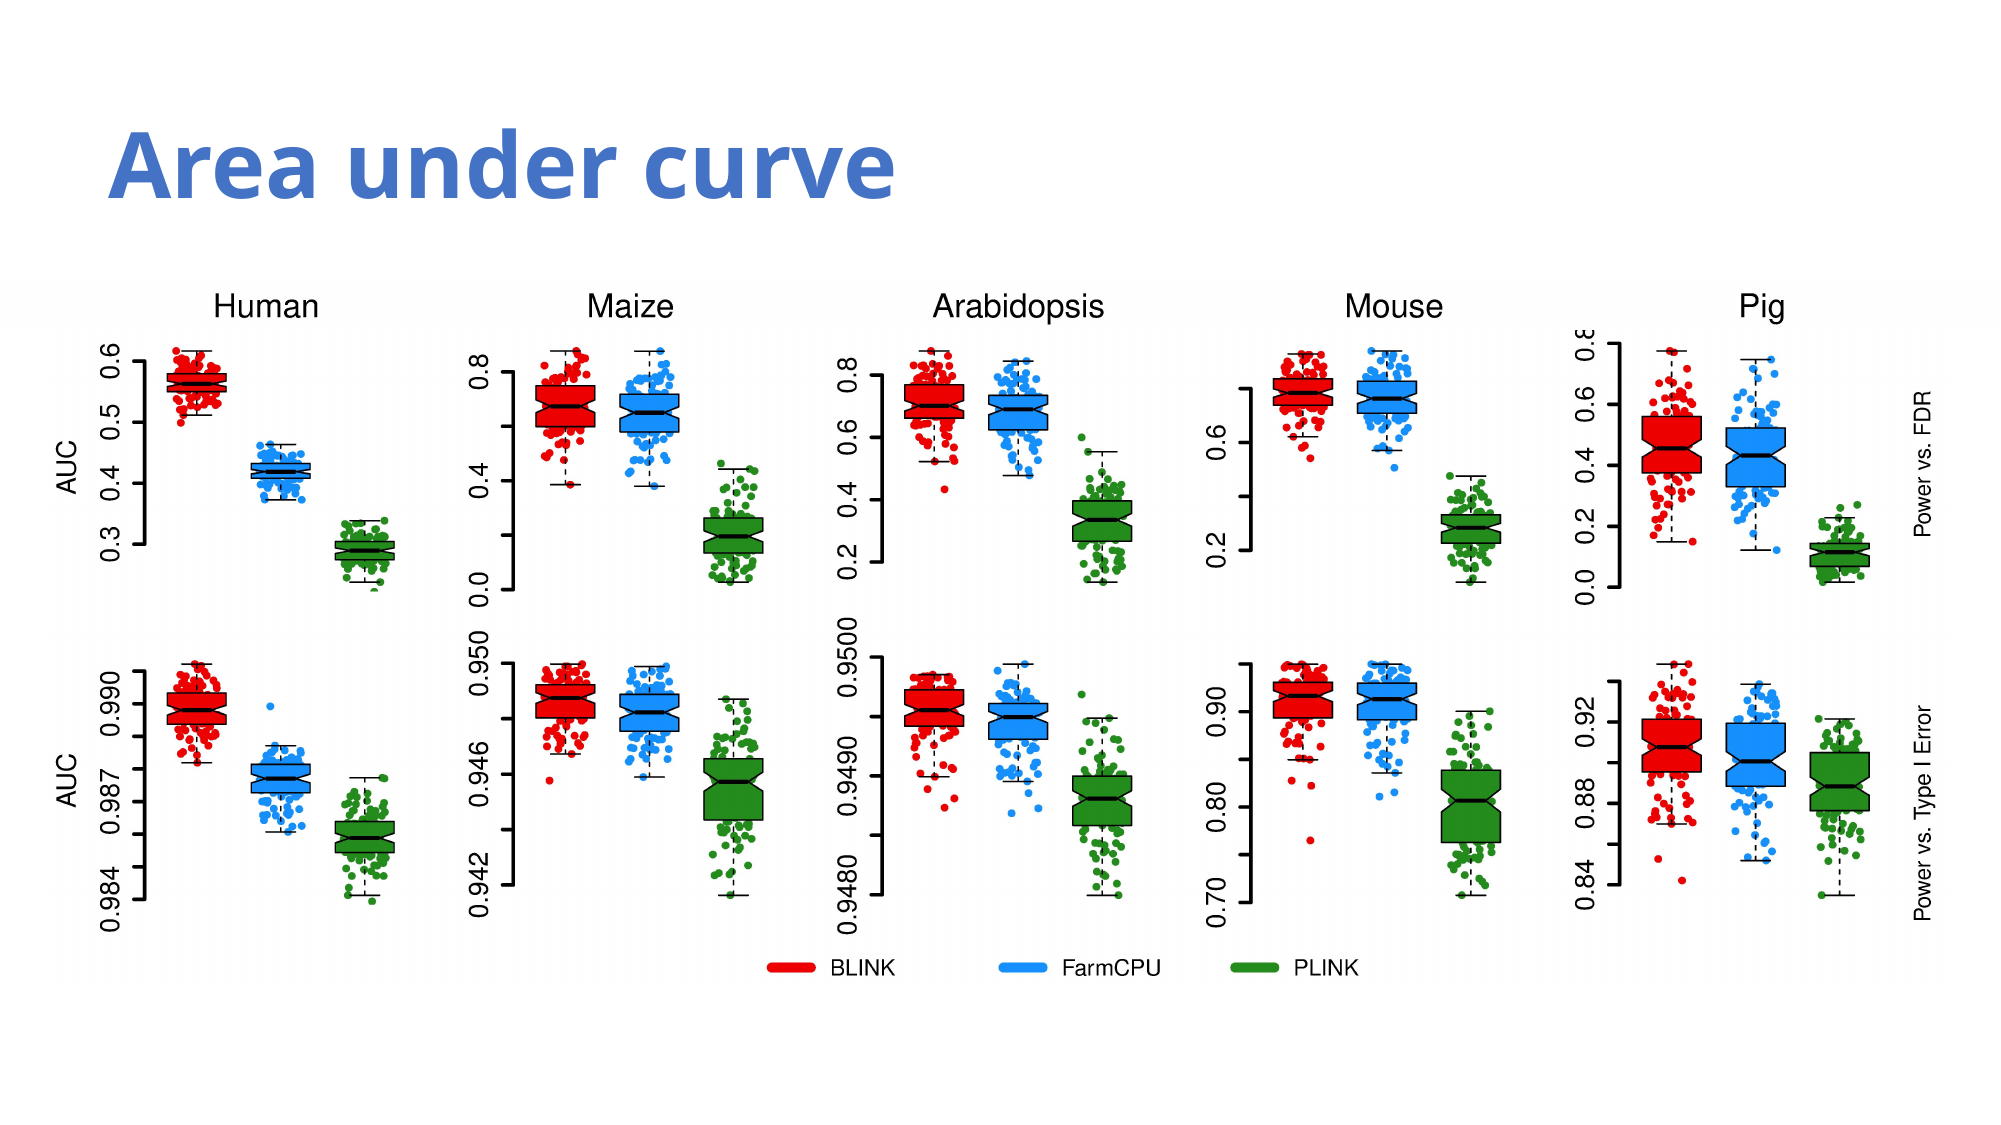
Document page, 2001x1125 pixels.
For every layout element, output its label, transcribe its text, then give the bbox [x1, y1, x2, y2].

picture [0, 277, 2000, 989]
title Area under curve [93, 59, 1819, 277]
